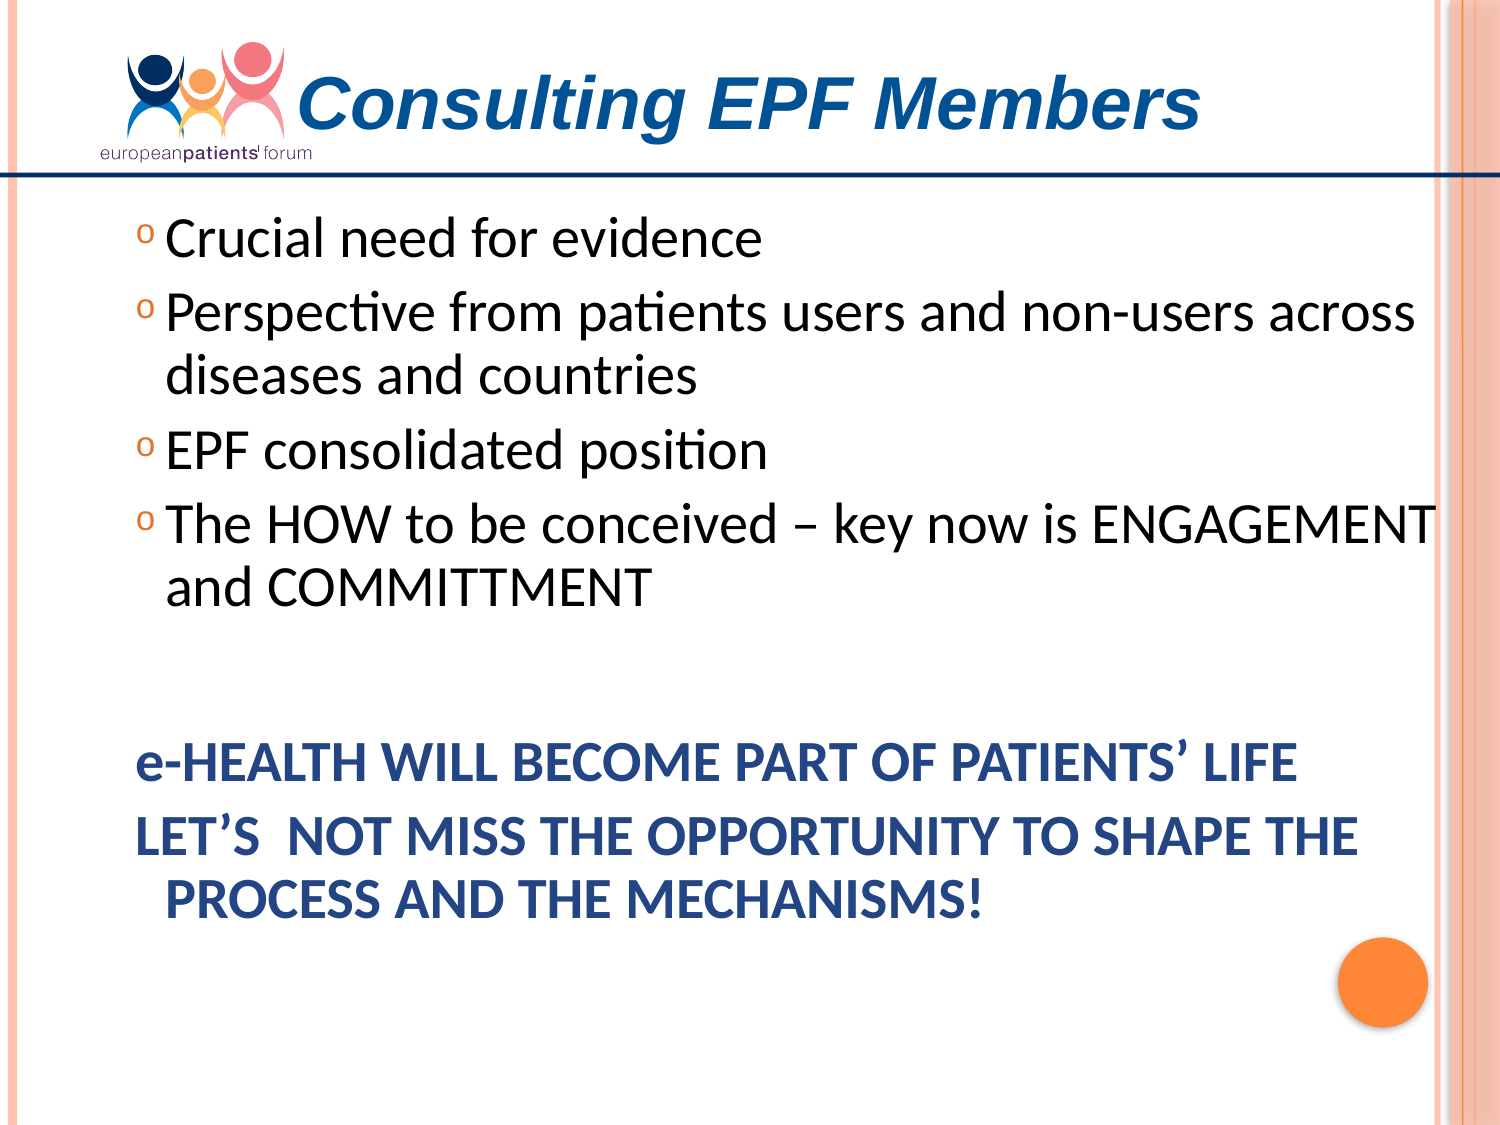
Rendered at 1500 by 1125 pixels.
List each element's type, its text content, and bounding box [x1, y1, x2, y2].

text_box Consulting EPF Members [0, 35, 1500, 164]
list Crucial need for evidence Perspective from patients users and non-users across diseases and countries EPF consolidated position The HOW to be conceived – key now is ENGAGEMENT and COMMITTMENT e-HEALTH WILL BECOME PART OF PATIENTS’ LIFE LET’S NOT MISS THE OPPORTUNITY TO SHAPE THE PROCESS AND THE MECHANISMS! [0, 198, 1500, 1055]
